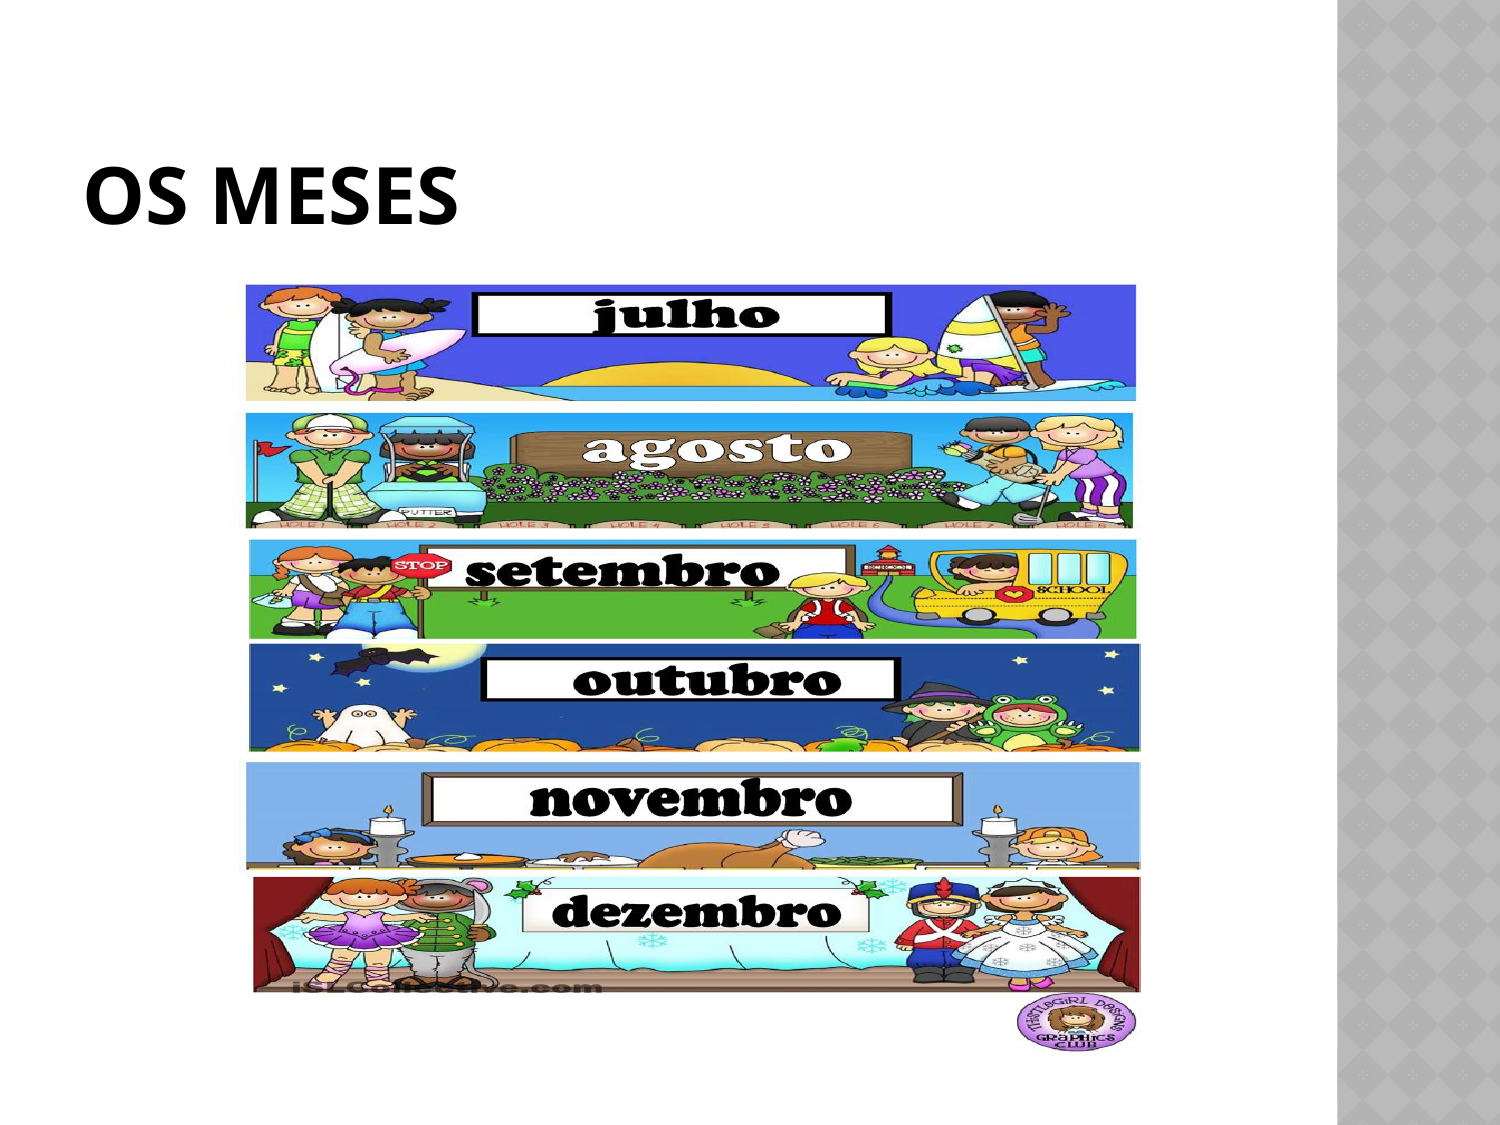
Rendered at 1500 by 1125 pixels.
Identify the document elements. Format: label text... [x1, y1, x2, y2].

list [211, 263, 1188, 1060]
title Os meses [75, 52, 1263, 240]
